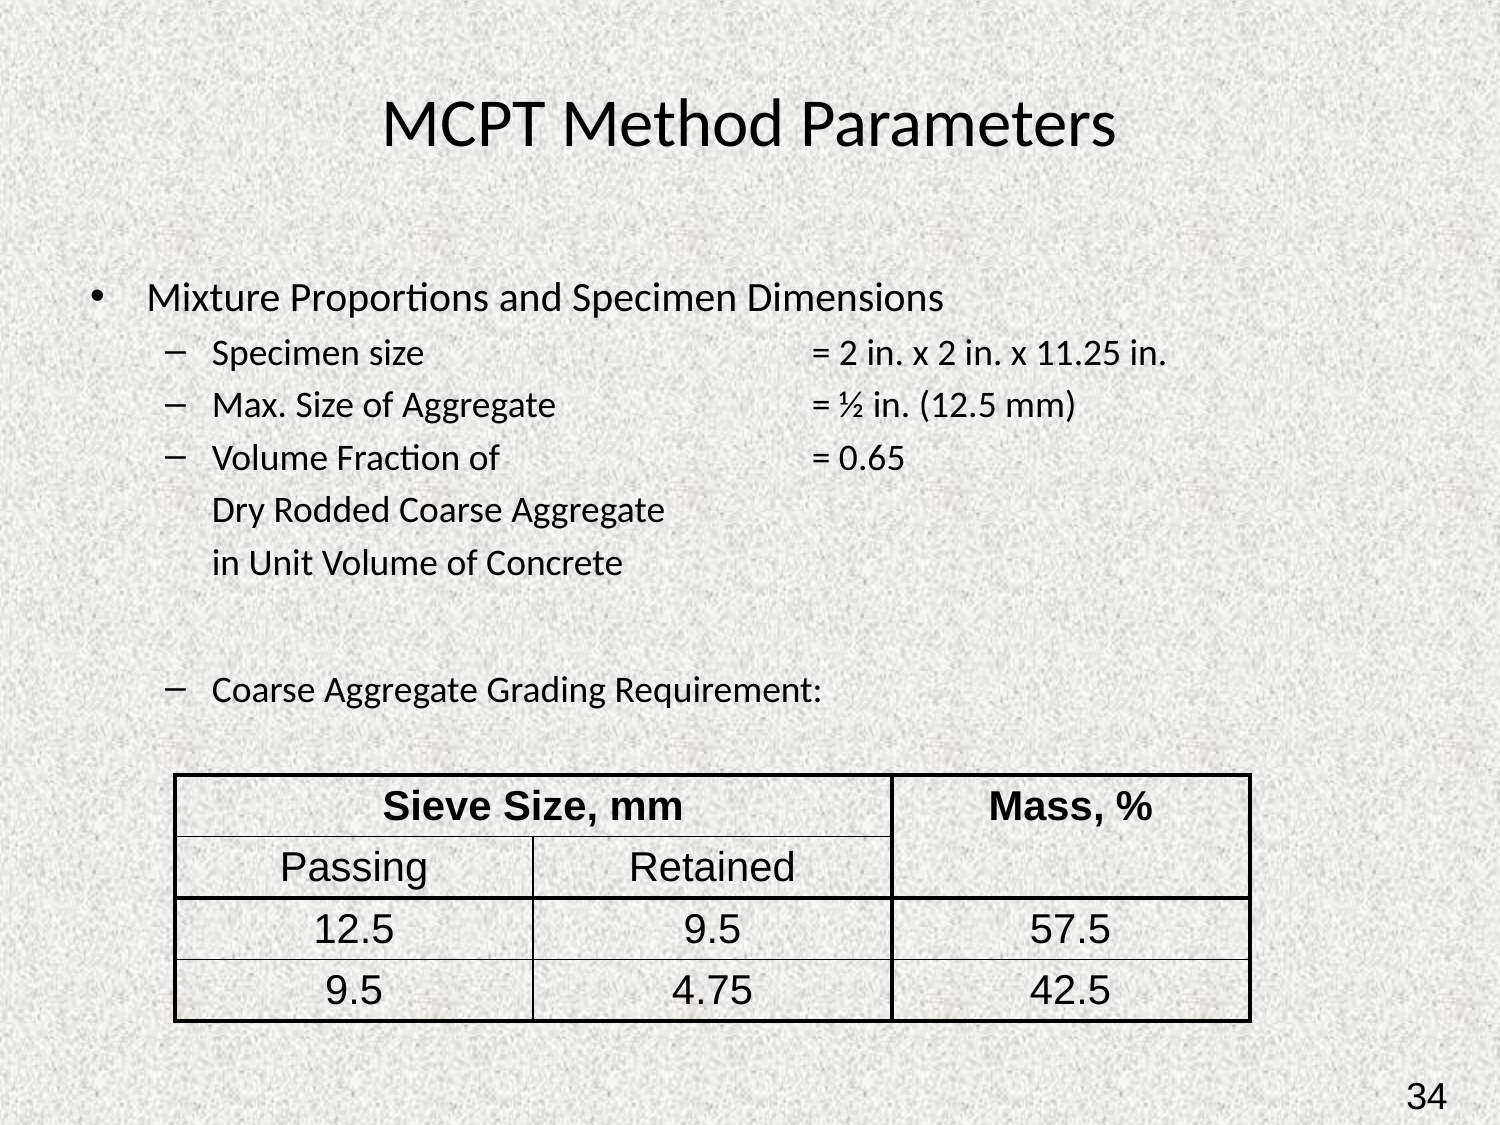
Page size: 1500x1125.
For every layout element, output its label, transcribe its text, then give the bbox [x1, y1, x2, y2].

table_cell 4.75 [534, 960, 890, 1019]
table_cell 57.5 [894, 900, 1248, 959]
picture [0, 0, 1500, 1125]
list Mixture Proportions and Specimen Dimensions Specimen size = 2 in. x 2 in. x 11.25 in. Max. Size of Aggregate = ½ in. (12.5 mm) Volume Fraction of = 0.65 Dry Rodded Coarse Aggregate in Unit Volume of Concrete Coarse Aggregate Grading Requirement: [74, 262, 1426, 1006]
table_cell 12.5 [177, 900, 532, 959]
table_cell 9.5 [177, 960, 532, 1019]
table_header Sieve Size, mm [177, 777, 890, 836]
title MCPT Method Parameters [74, 24, 1426, 213]
table_cell Retained [534, 837, 890, 896]
table_header Mass, % [894, 777, 1248, 896]
table_cell 42.5 [894, 960, 1248, 1019]
table_cell Passing [177, 837, 532, 896]
table_cell 9.5 [534, 900, 890, 959]
text_box 34 [1162, 1064, 1463, 1125]
